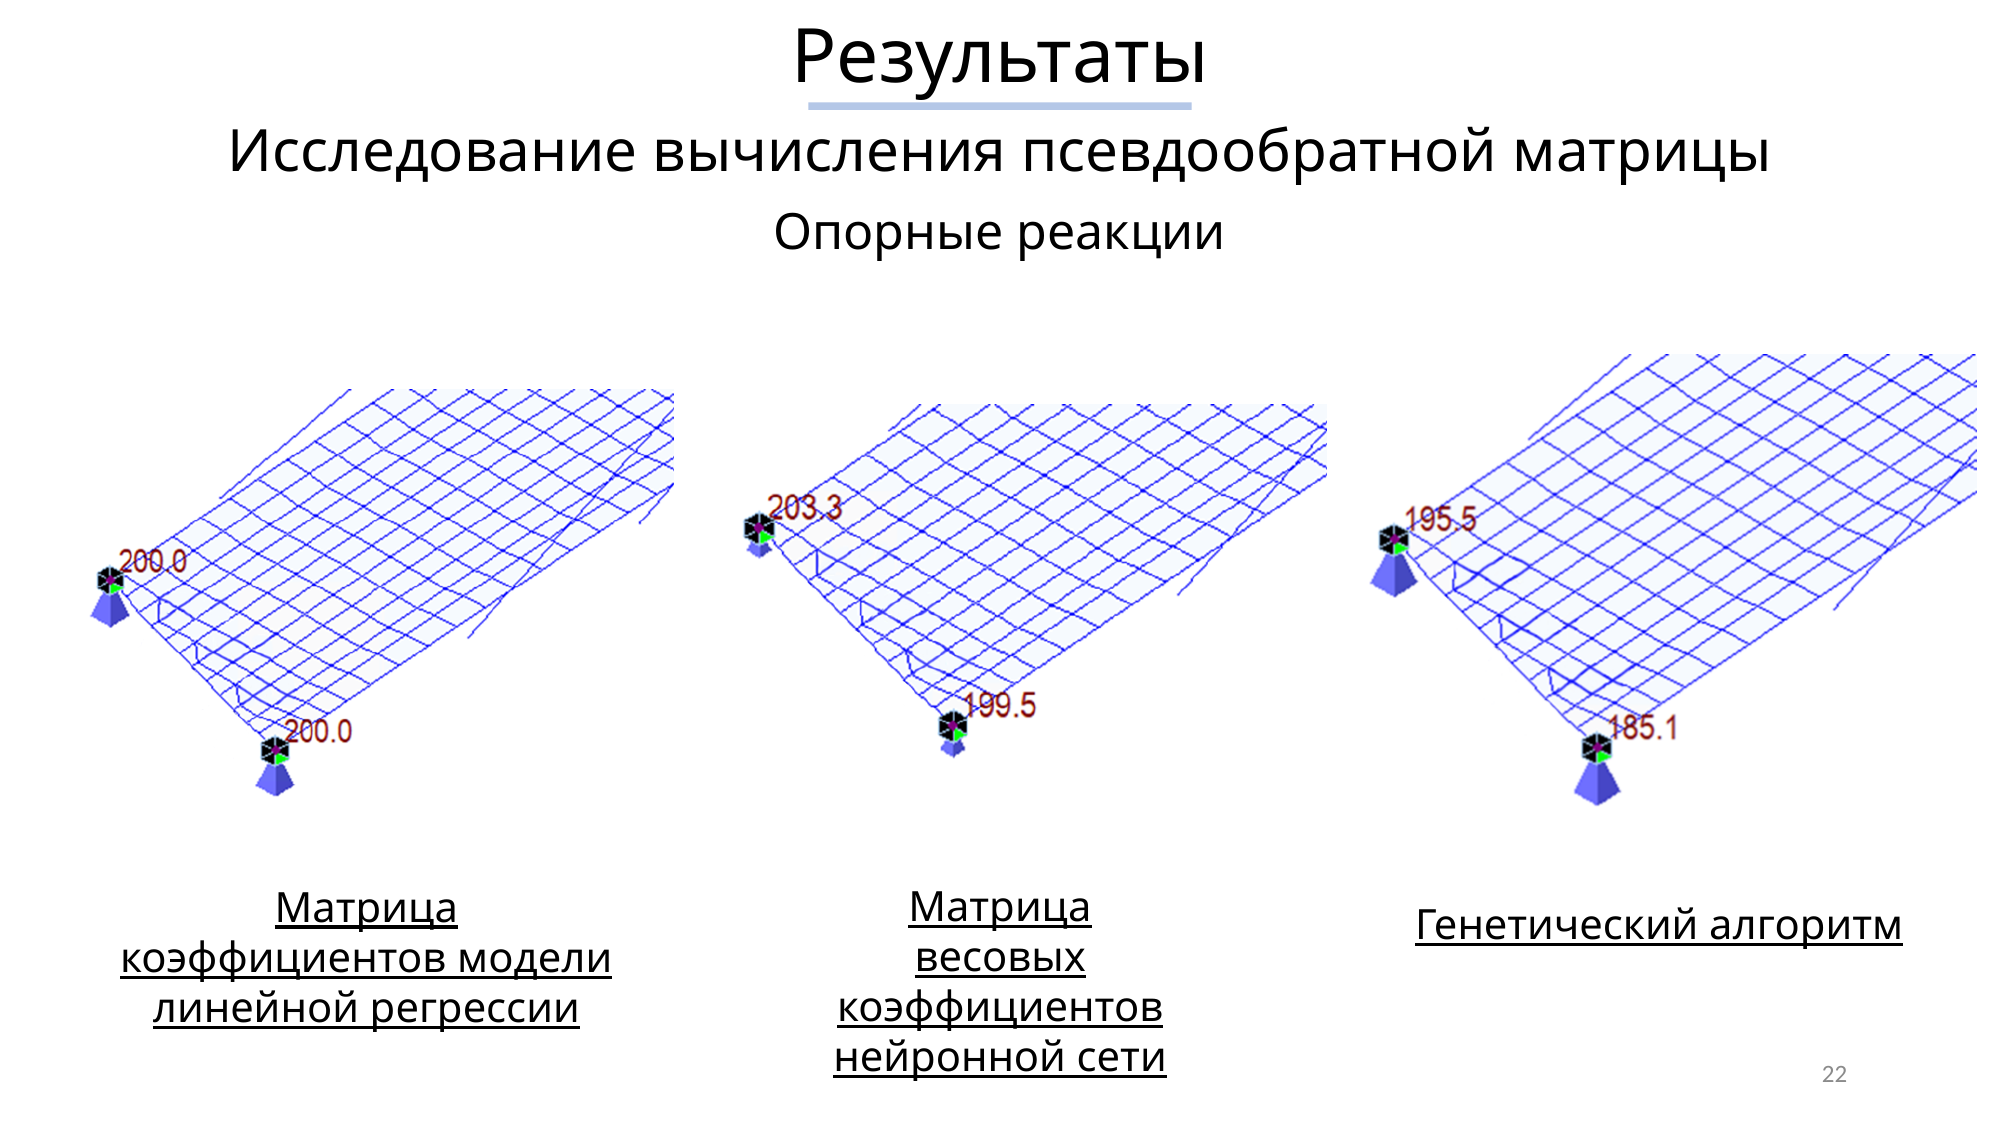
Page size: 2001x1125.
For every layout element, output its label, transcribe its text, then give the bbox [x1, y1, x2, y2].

text_box Матрица коэффициентов модели линейной регрессии [93, 873, 639, 1039]
slide_number 22 [1412, 1042, 1863, 1103]
text_box [807, 101, 1193, 111]
text_box Исследование вычисления псевдообратной матрицы [213, 106, 1787, 191]
text_box Матрица весовых коэффициентов нейронной сети [808, 872, 1192, 1088]
text_box Результаты [776, 0, 1224, 105]
text_box Генетический алгоритм [1400, 893, 1919, 955]
text_box Опорные реакции [758, 191, 1242, 267]
picture [0, 354, 1977, 893]
